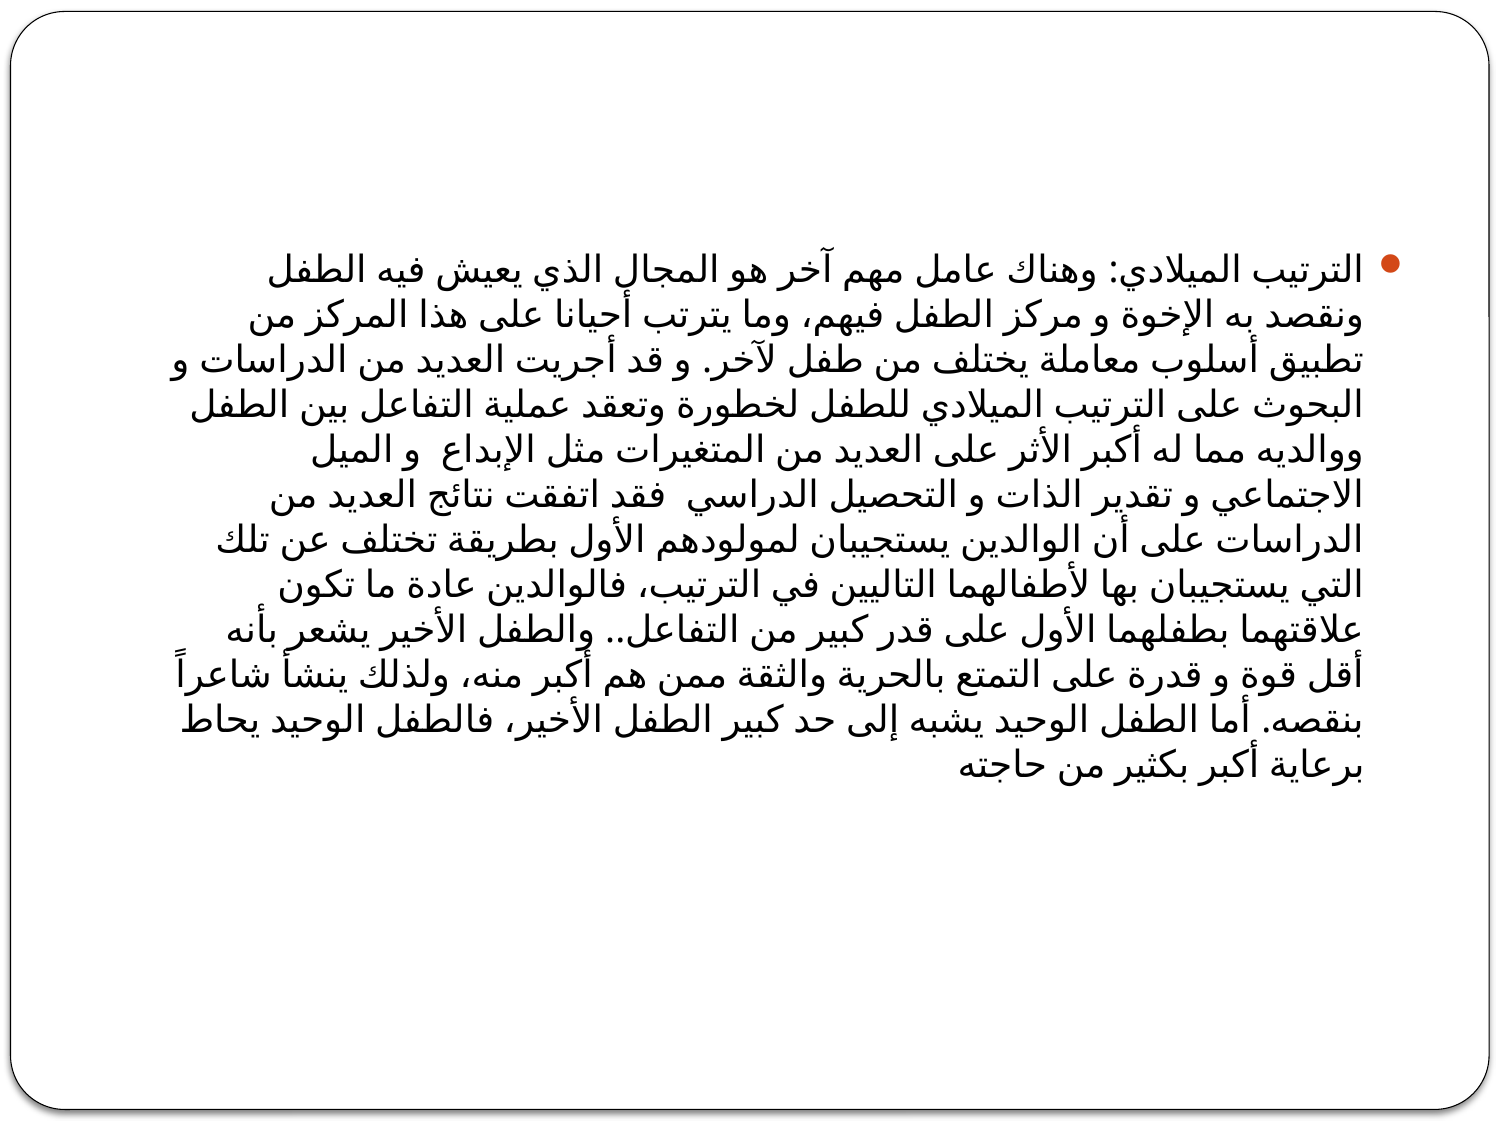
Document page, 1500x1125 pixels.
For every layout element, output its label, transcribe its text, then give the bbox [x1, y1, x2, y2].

list الترتيب الميلادي: وهناك عامل مهم آخر هو المجال الذي يعيش فيه الطفل ونقصد به الإخوة و مركز الطفل فيهم، وما يترتب أحيانا على هذا المركز من تطبيق أسلوب معاملة يختلف من طفل لآخر. و قد أجريت العديد من الدراسات و البحوث على الترتيب الميلادي للطفل لخطورة وتعقد عملية التفاعل بين الطفل ووالديه مما له أكبر الأثر على العديد من المتغيرات مثل الإبداع و الميل الاجتماعي و تقدير الذات و التحصيل الدراسي فقد اتفقت نتائج العديد من الدراسات على أن الوالدين يستجيبان لمولودهم الأول بطريقة تختلف عن تلك التي يستجيبان بها لأطفالهما التاليين في الترتيب، فالوالدين عادة ما تكون علاقتهما بطفلهما الأول على قدر كبير من التفاعل.. والطفل الأخير يشعر بأنه أقل قوة و قدرة على التمتع بالحرية والثقة ممن هم أكبر منه، ولذلك ينشأ شاعراً بنقصه. أما الطفل الوحيد يشبه إلى حد كبير الطفل الأخير، فالطفل الوحيد يحاط برعاية أكبر بكثير من حاجته [150, 237, 1425, 804]
